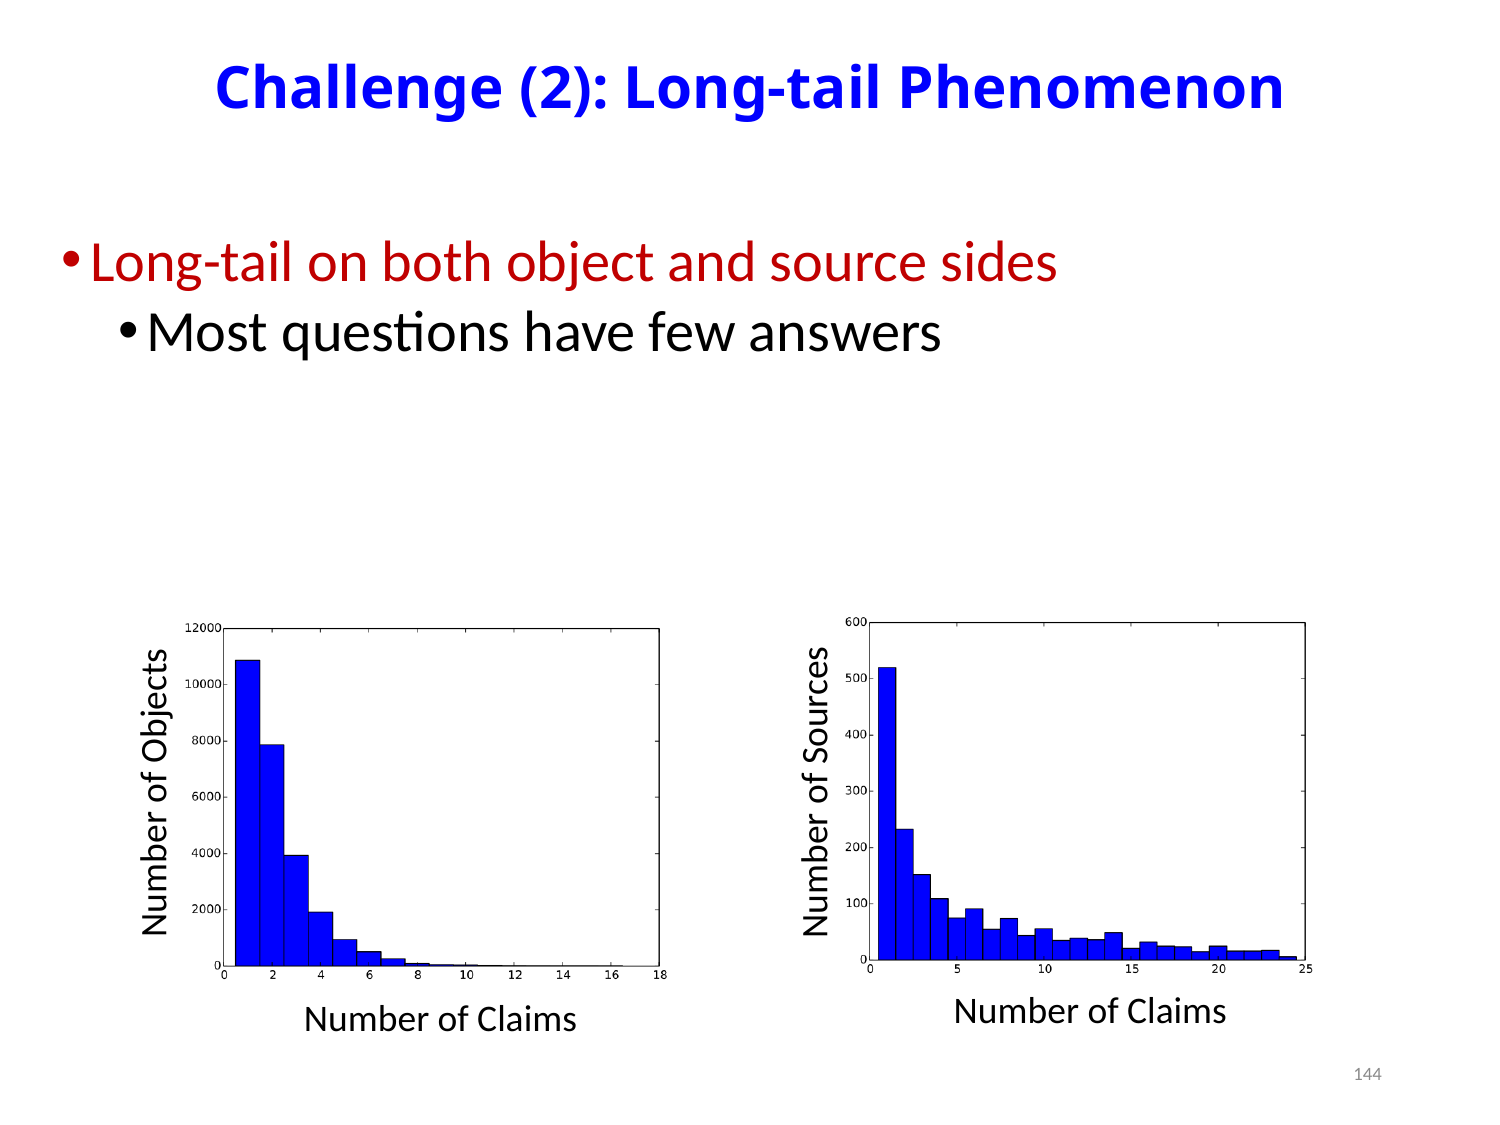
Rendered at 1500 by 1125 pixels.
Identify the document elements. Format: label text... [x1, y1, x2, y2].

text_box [782, 580, 1360, 1040]
slide_number 144 [1059, 1042, 1397, 1103]
text_box Challenge (2): Long-tail Phenomenon [74, 0, 1425, 180]
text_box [121, 586, 714, 1048]
text_box Long-tail on both object and source sides Most questions have few answers [46, 223, 1397, 937]
